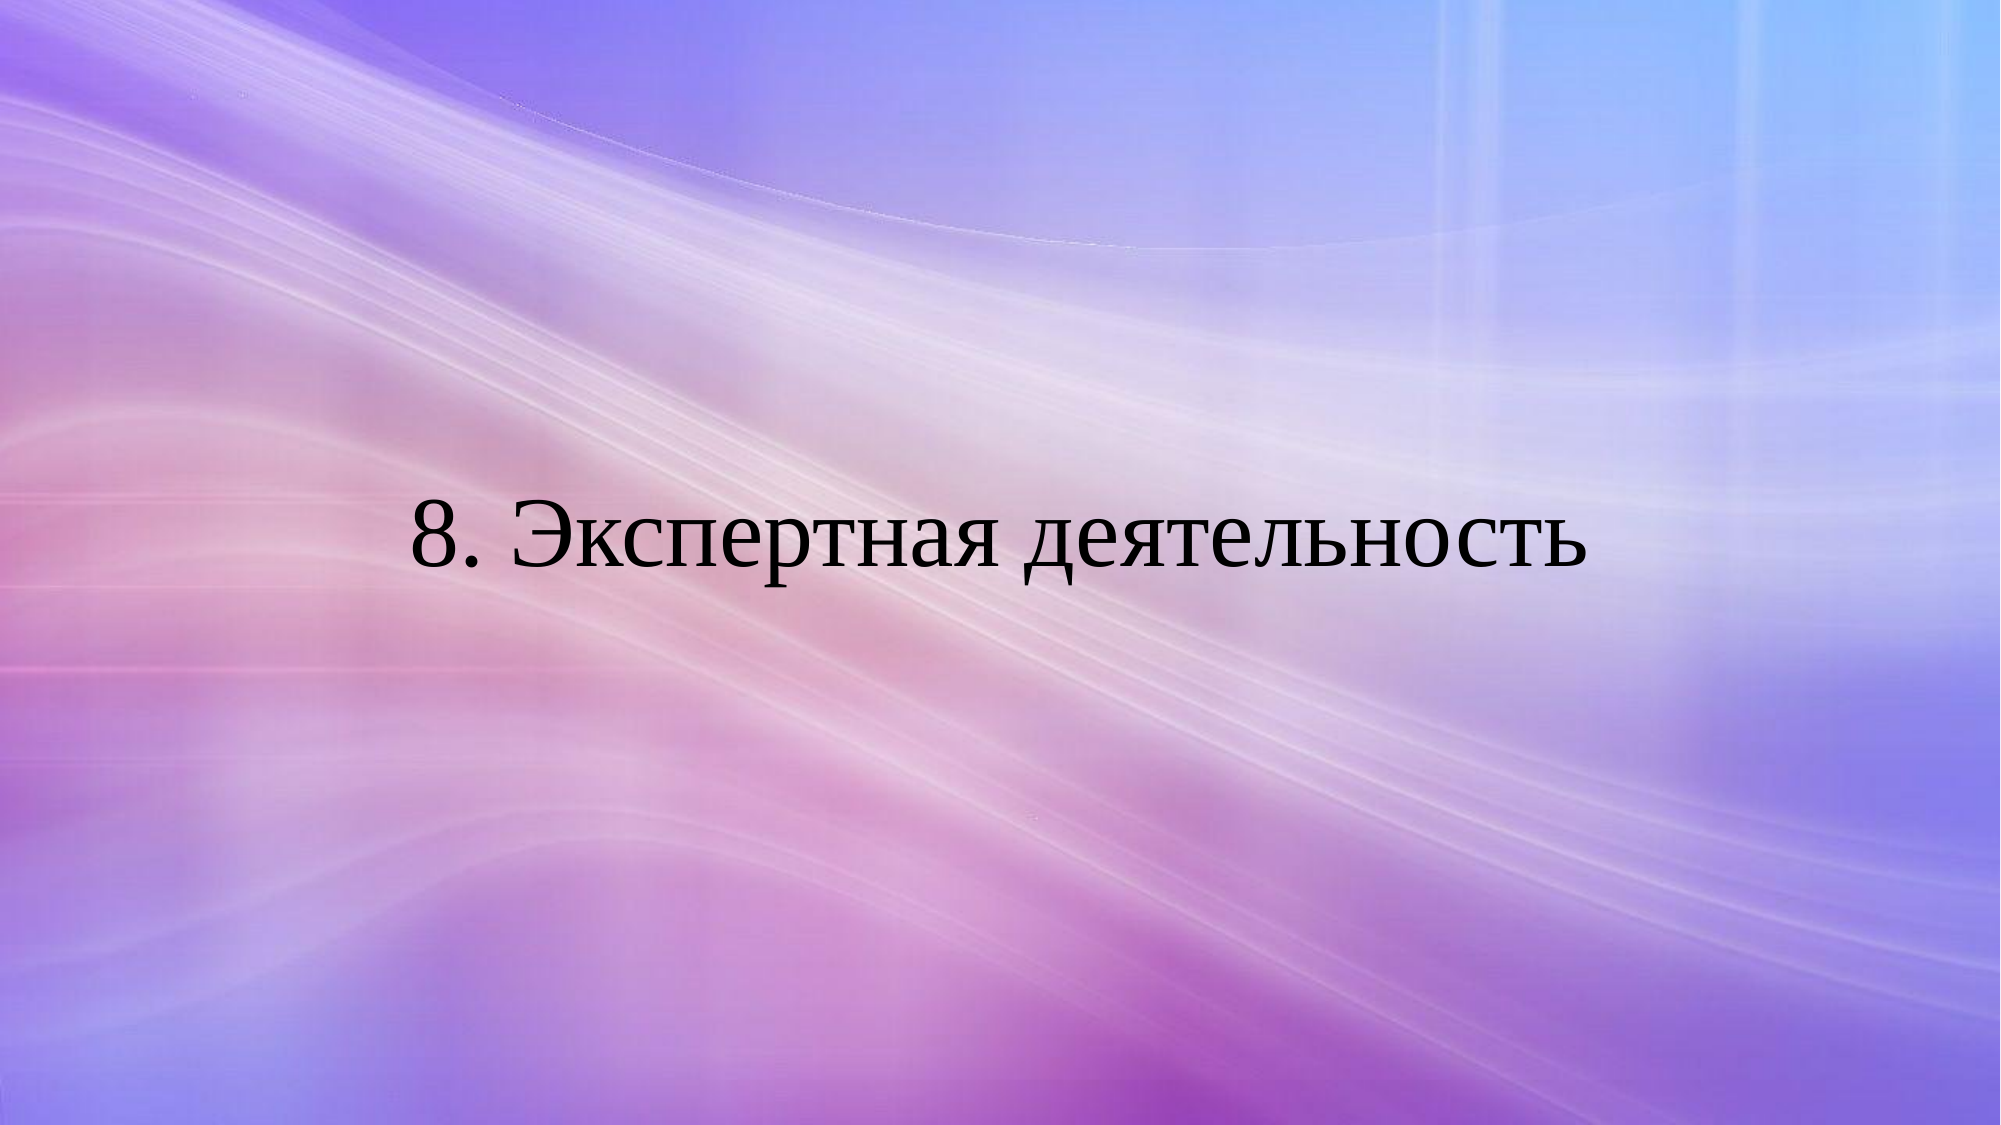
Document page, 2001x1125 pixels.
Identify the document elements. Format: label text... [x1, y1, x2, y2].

picture [0, 0, 2001, 1125]
title 8. Экспертная деятельность [137, 425, 1863, 644]
